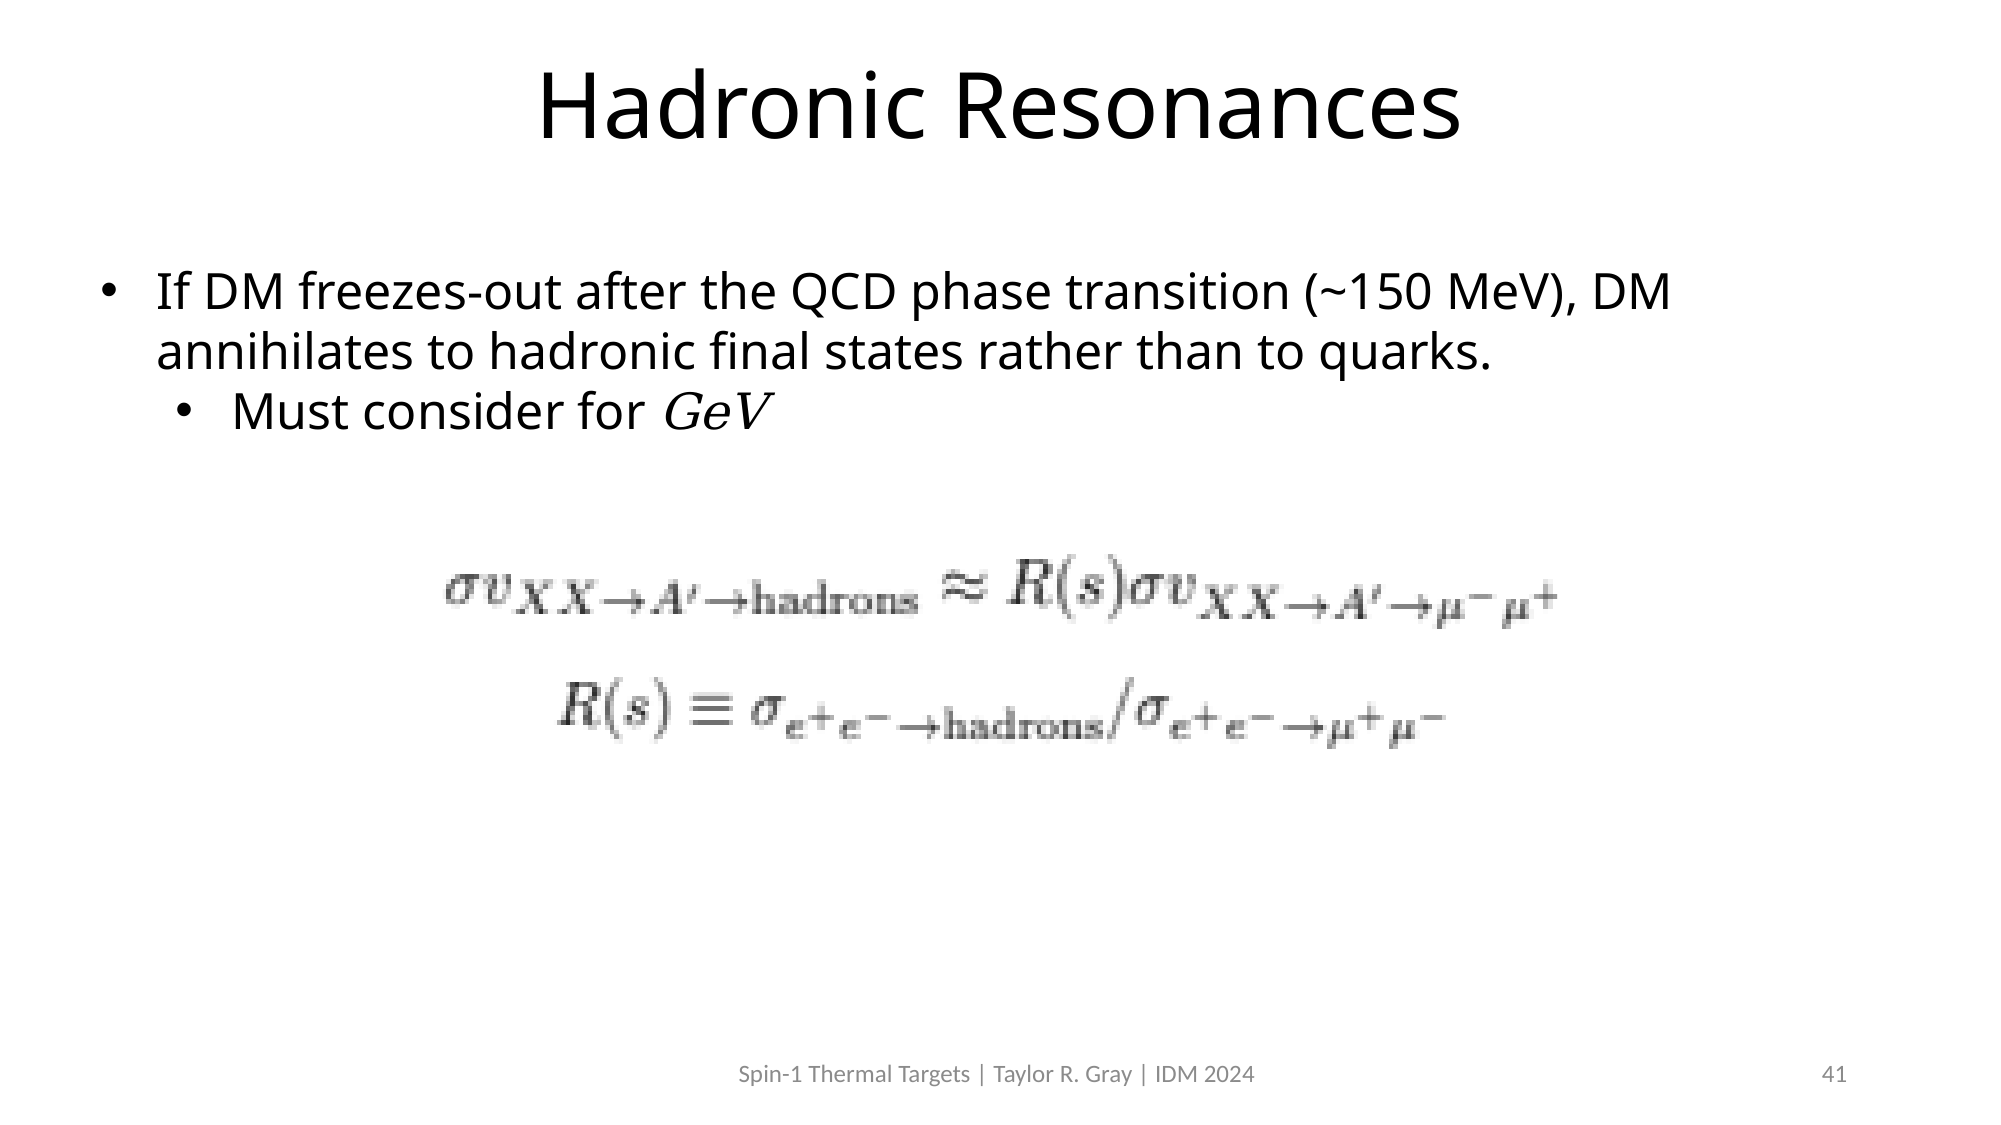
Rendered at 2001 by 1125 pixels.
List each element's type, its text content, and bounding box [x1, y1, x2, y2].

slide_number 41 [1412, 1042, 1863, 1103]
picture [442, 549, 1558, 629]
footer Spin-1 Thermal Targets | Taylor R. Gray | IDM 2024 [662, 1042, 1338, 1103]
picture [553, 673, 1447, 750]
title Hadronic Resonances [0, 0, 2000, 218]
